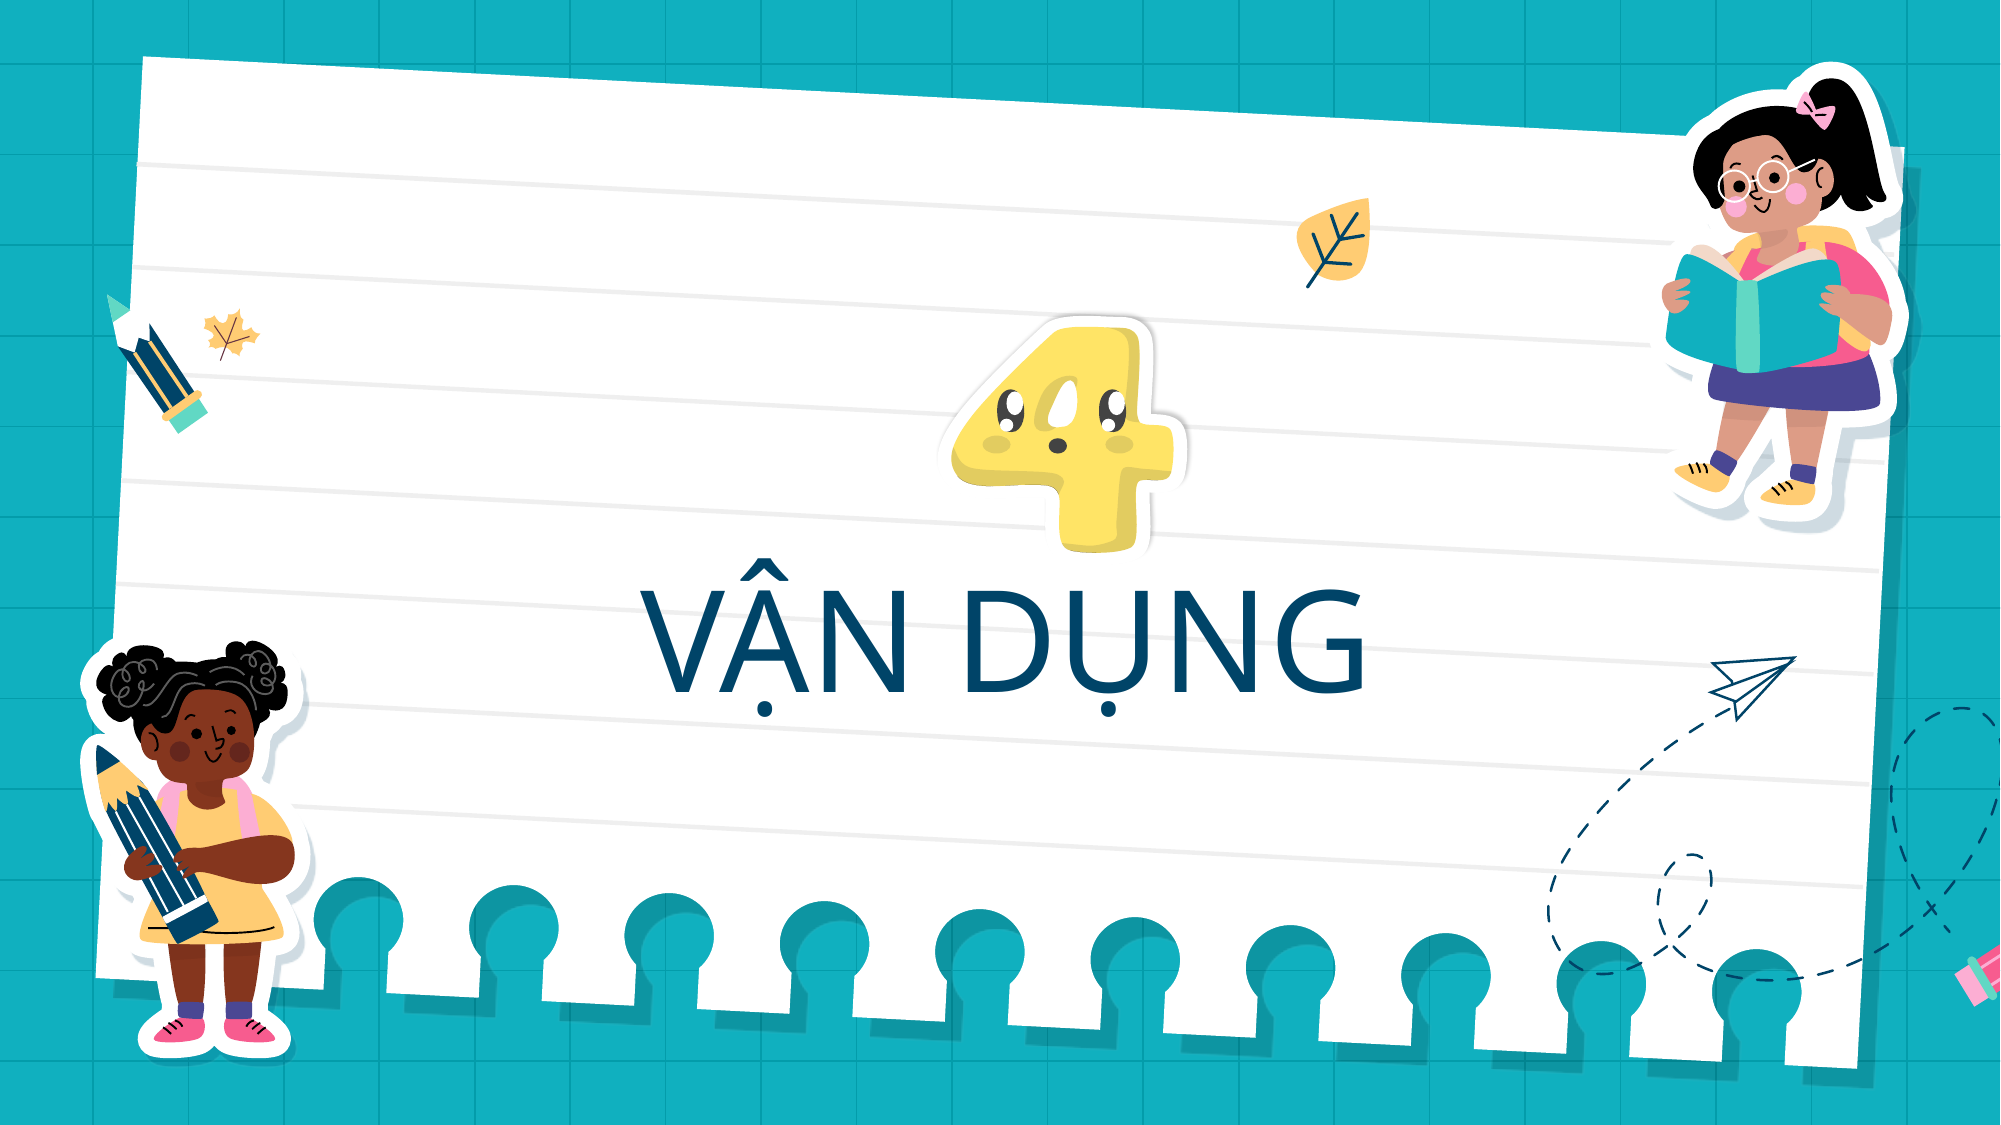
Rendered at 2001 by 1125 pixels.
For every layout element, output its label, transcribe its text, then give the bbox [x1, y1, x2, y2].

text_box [106, 294, 209, 435]
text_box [937, 315, 1188, 566]
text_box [1954, 903, 2000, 1007]
text_box VẬN DỤNG [384, 544, 1629, 729]
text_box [1274, 197, 1377, 289]
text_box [1643, 61, 1911, 523]
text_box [77, 624, 314, 1059]
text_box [1508, 642, 2000, 1041]
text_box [213, 308, 261, 362]
